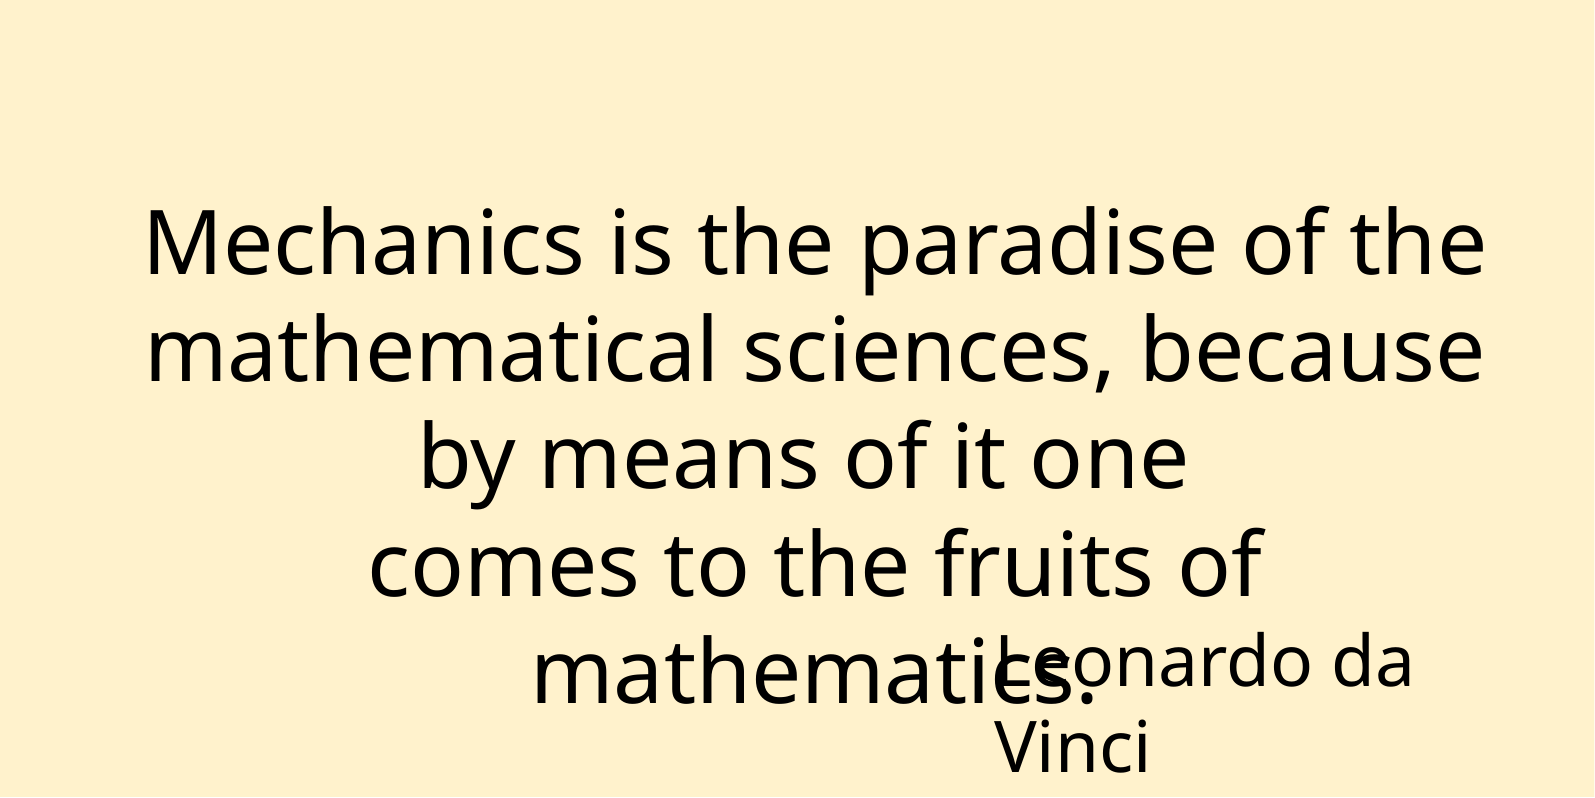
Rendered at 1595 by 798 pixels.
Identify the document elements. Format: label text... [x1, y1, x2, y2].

text_box Mechanics is the paradise of the mathematical sciences, because by means of it one comes to the fruits of mathematics. [74, 178, 1557, 729]
text_box Leonardo da Vinci [979, 608, 1595, 794]
